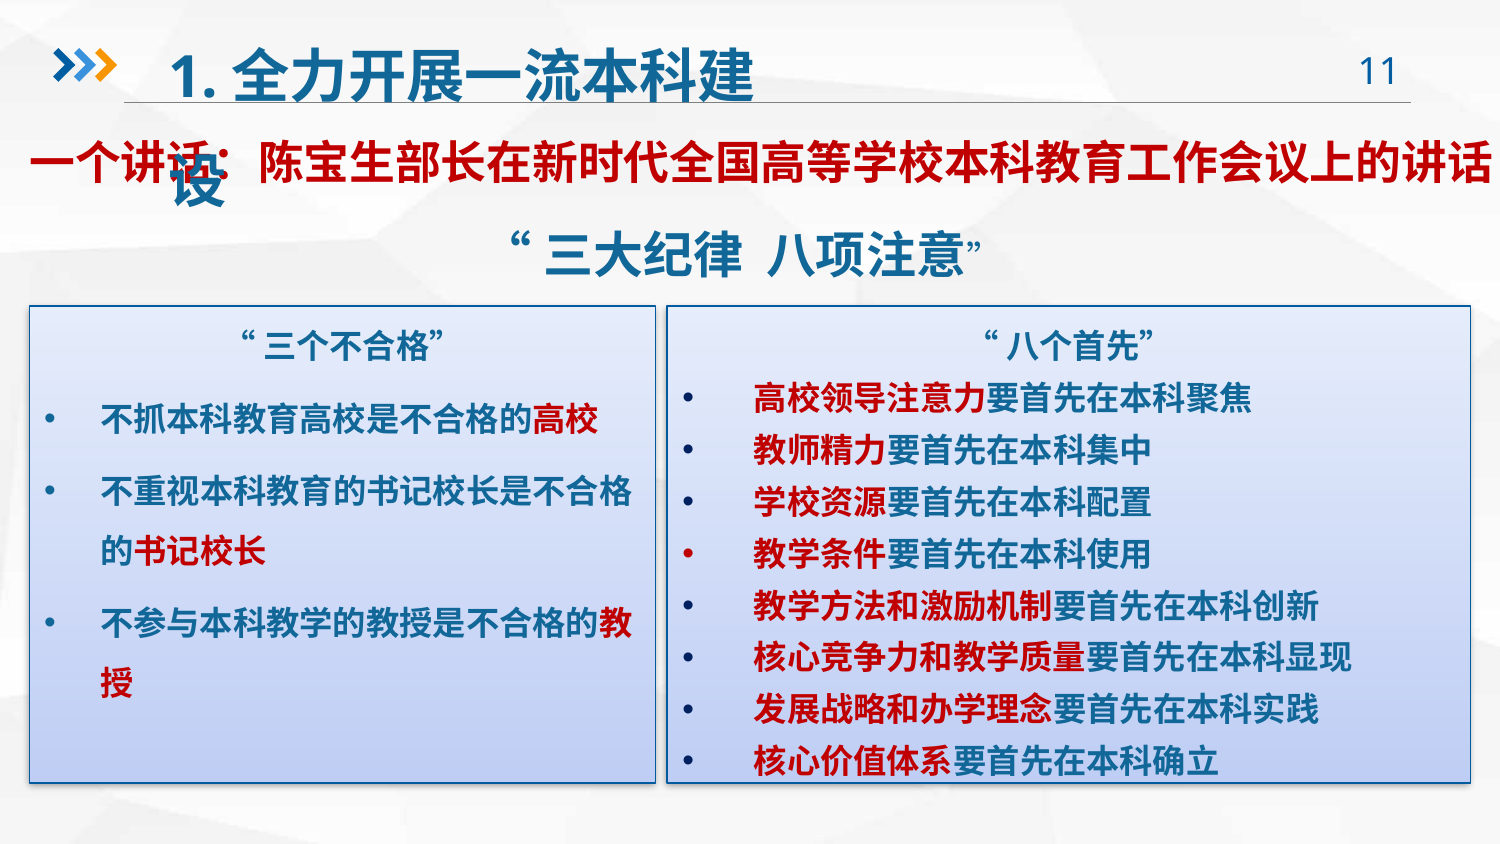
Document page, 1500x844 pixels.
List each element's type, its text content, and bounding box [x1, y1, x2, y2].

text_box “三个不合格” 不抓本科教育高校是不合格的高校 不重视本科教育的书记校长是不合格的书记校长 不参与本科教学的教授是不合格的教授 [29, 305, 656, 784]
picture [0, 0, 1500, 844]
text_box 一个讲话：陈宝生部长在新时代全国高等学校本科教育工作会议上的讲话 [14, 126, 153, 197]
text_box 一个讲话：陈宝生部长在新时代全国高等学校本科教育工作会议上的讲话 [821, 126, 1500, 197]
text_box 1.全力开展一流本科建设 [153, 0, 821, 222]
text_box “八个首先” 高校领导注意力要首先在本科聚焦 教师精力要首先在本科集中 学校资源要首先在本科配置 教学条件要首先在本科使用 教学方法和激励机制要首先在本科创新 核心竞争力和教学质量要首先在本科显现 发展战略和办学理念要首先在本科实践 核心价值体系要首先在本科确立 [666, 305, 1471, 784]
text_box “三大纪律 八项注意” [466, 216, 1019, 291]
picture [821, 0, 1500, 126]
